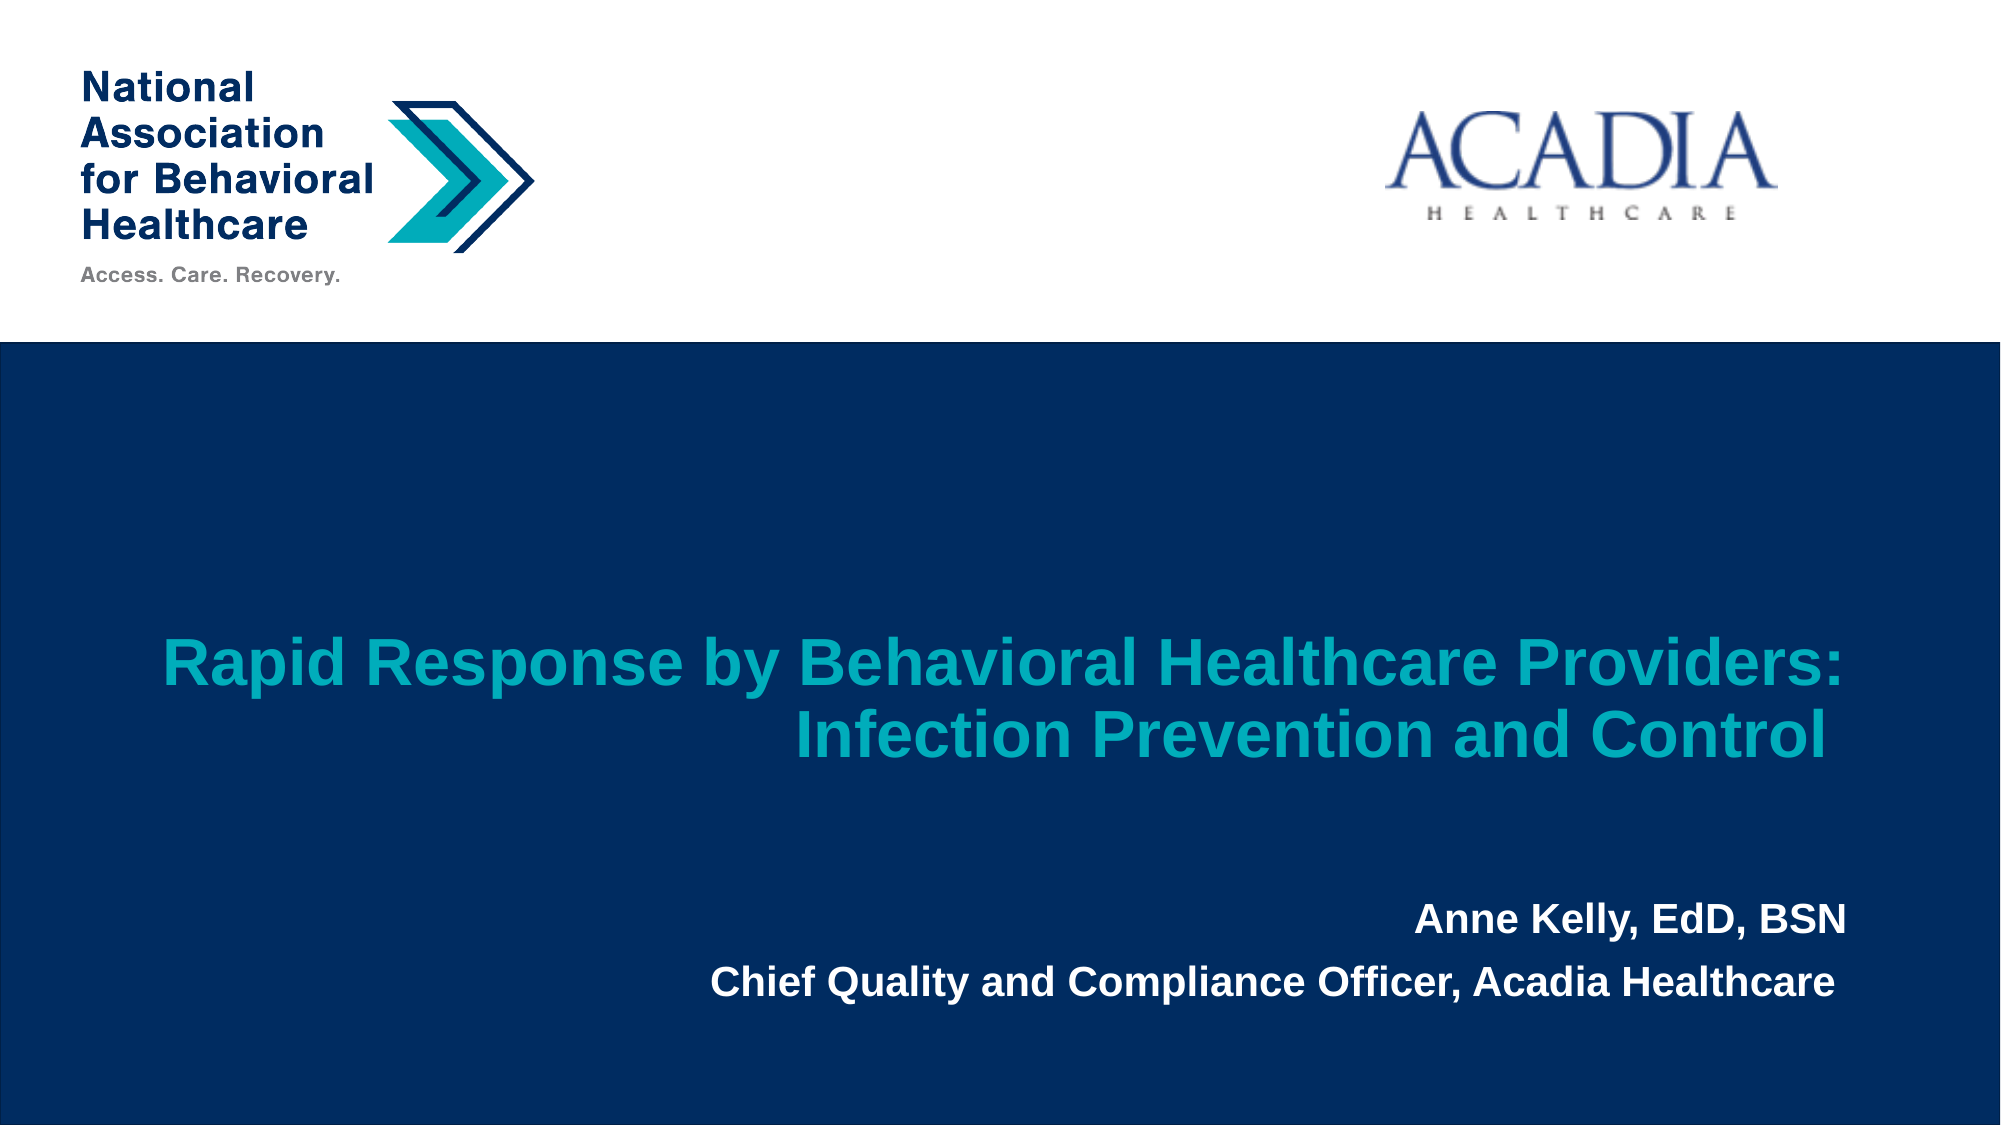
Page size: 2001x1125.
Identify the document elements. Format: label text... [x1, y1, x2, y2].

picture [80, 64, 535, 288]
subtitle Anne Kelly, EdD, BSN Chief Quality and Compliance Officer, Acadia Healthcare [362, 890, 1863, 1014]
picture [1385, 111, 1778, 221]
title Rapid Response by Behavioral Healthcare Providers: Infection Prevention and Control [40, 554, 1863, 846]
